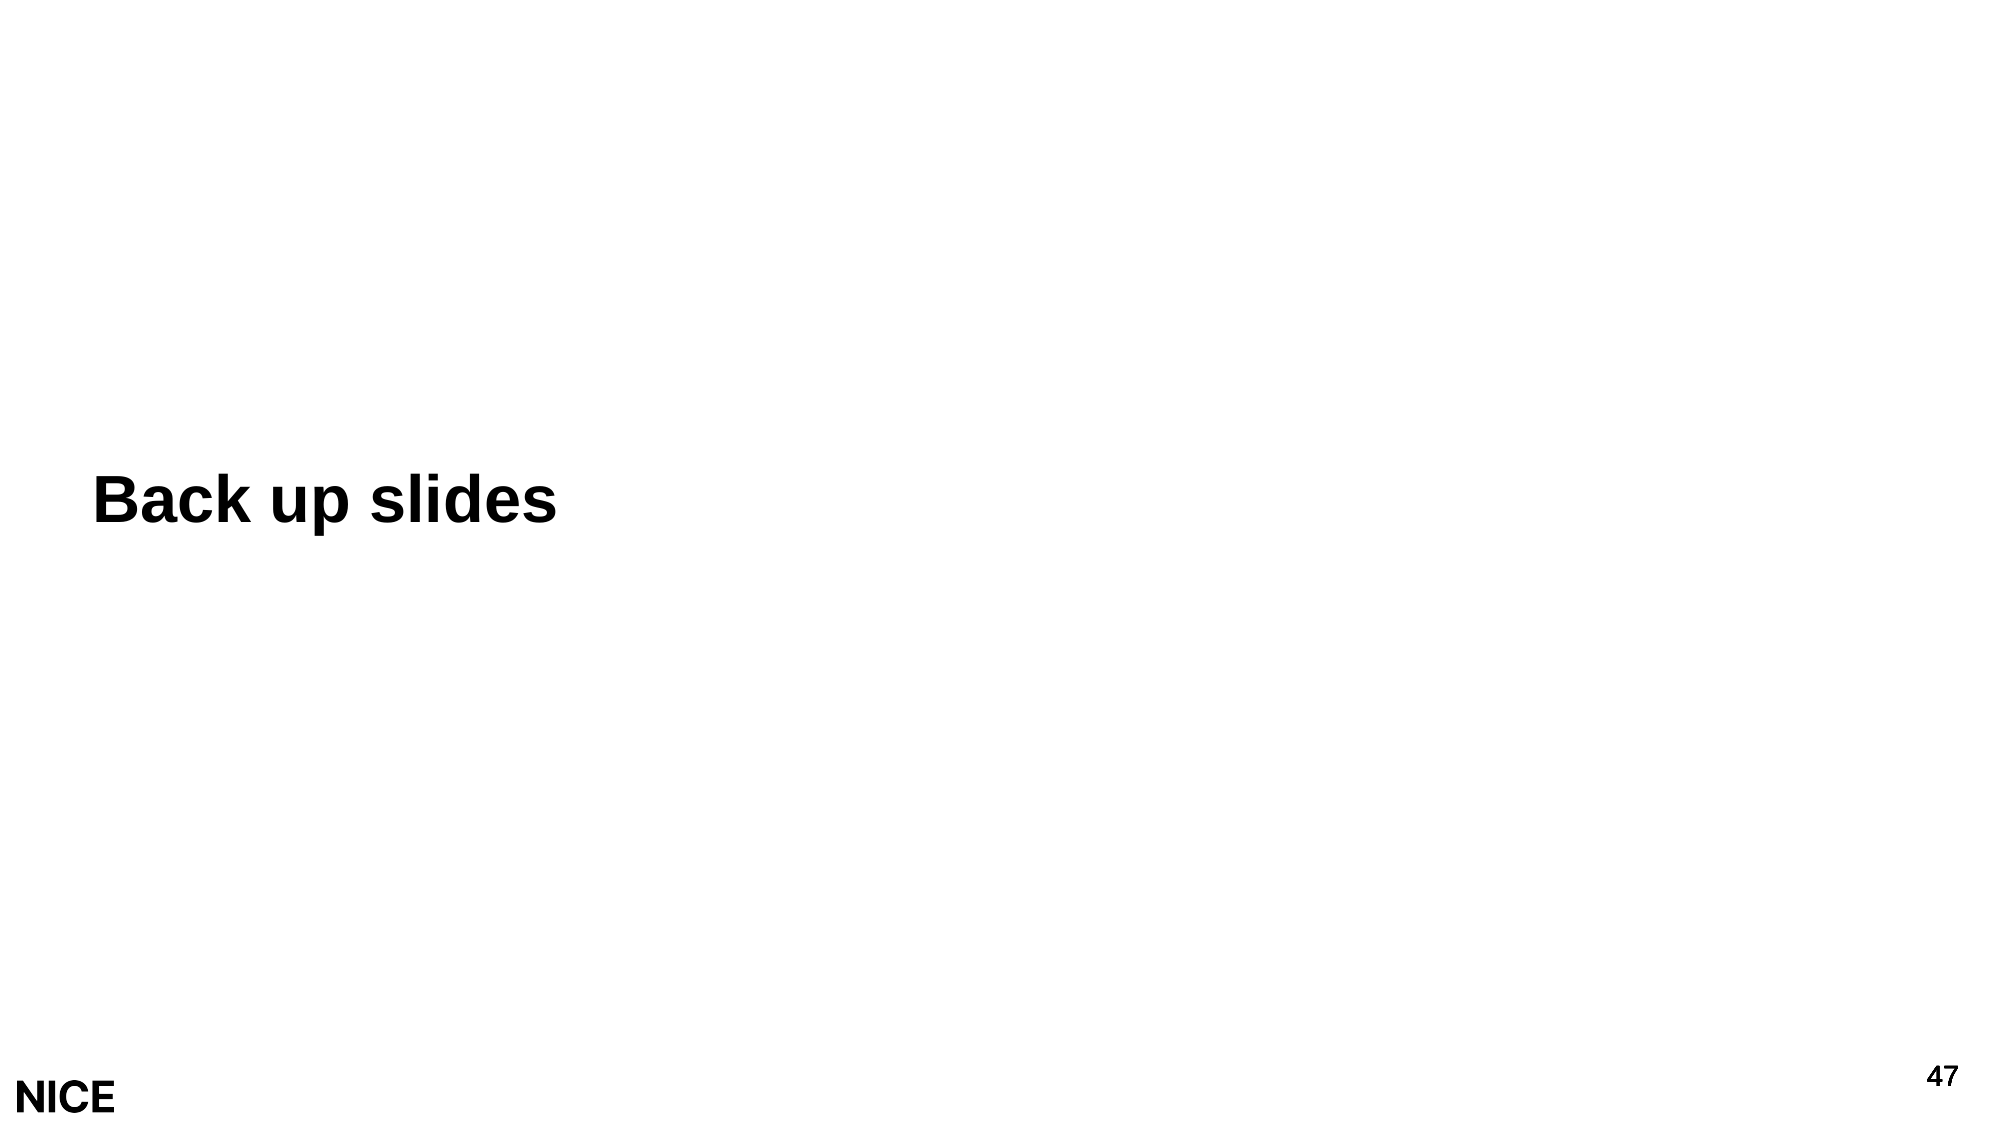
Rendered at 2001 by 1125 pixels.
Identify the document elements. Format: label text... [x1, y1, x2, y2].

picture [17, 1080, 114, 1113]
title Back up slides [77, 457, 1923, 556]
